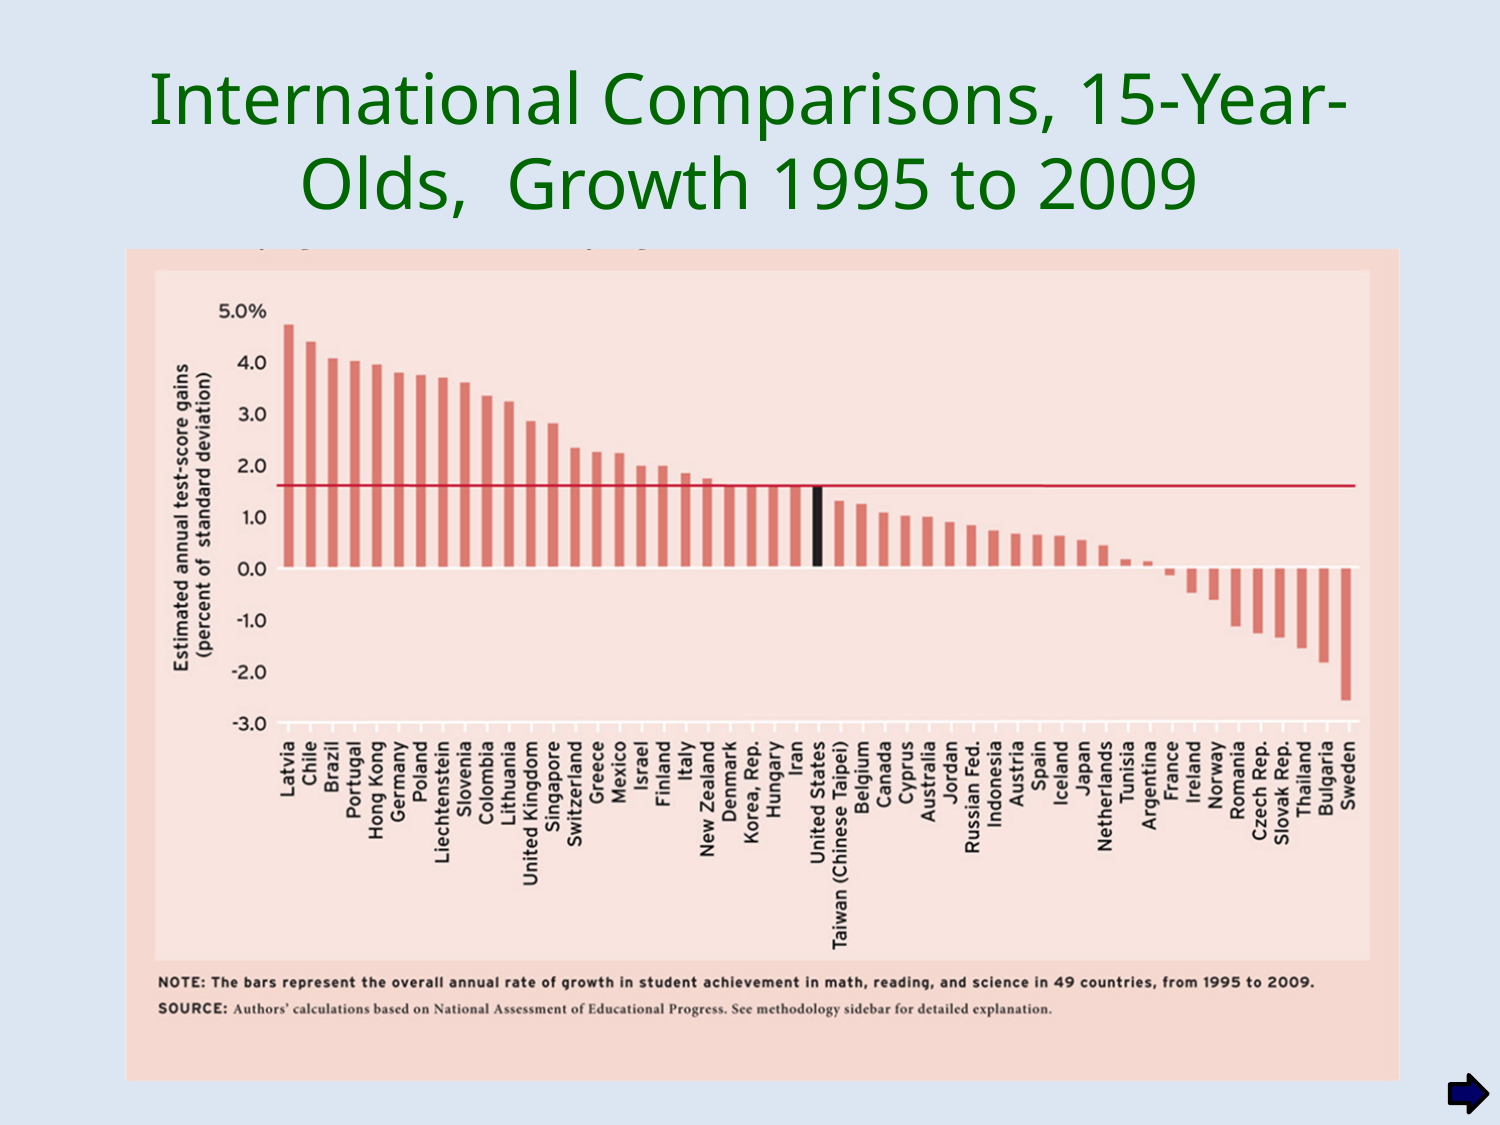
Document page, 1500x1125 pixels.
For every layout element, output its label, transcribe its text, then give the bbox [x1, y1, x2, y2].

title International Comparisons, 15-Year-Olds, Growth 1995 to 2009 [75, 45, 1425, 233]
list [124, 249, 1401, 1082]
text_box [1447, 1073, 1490, 1115]
